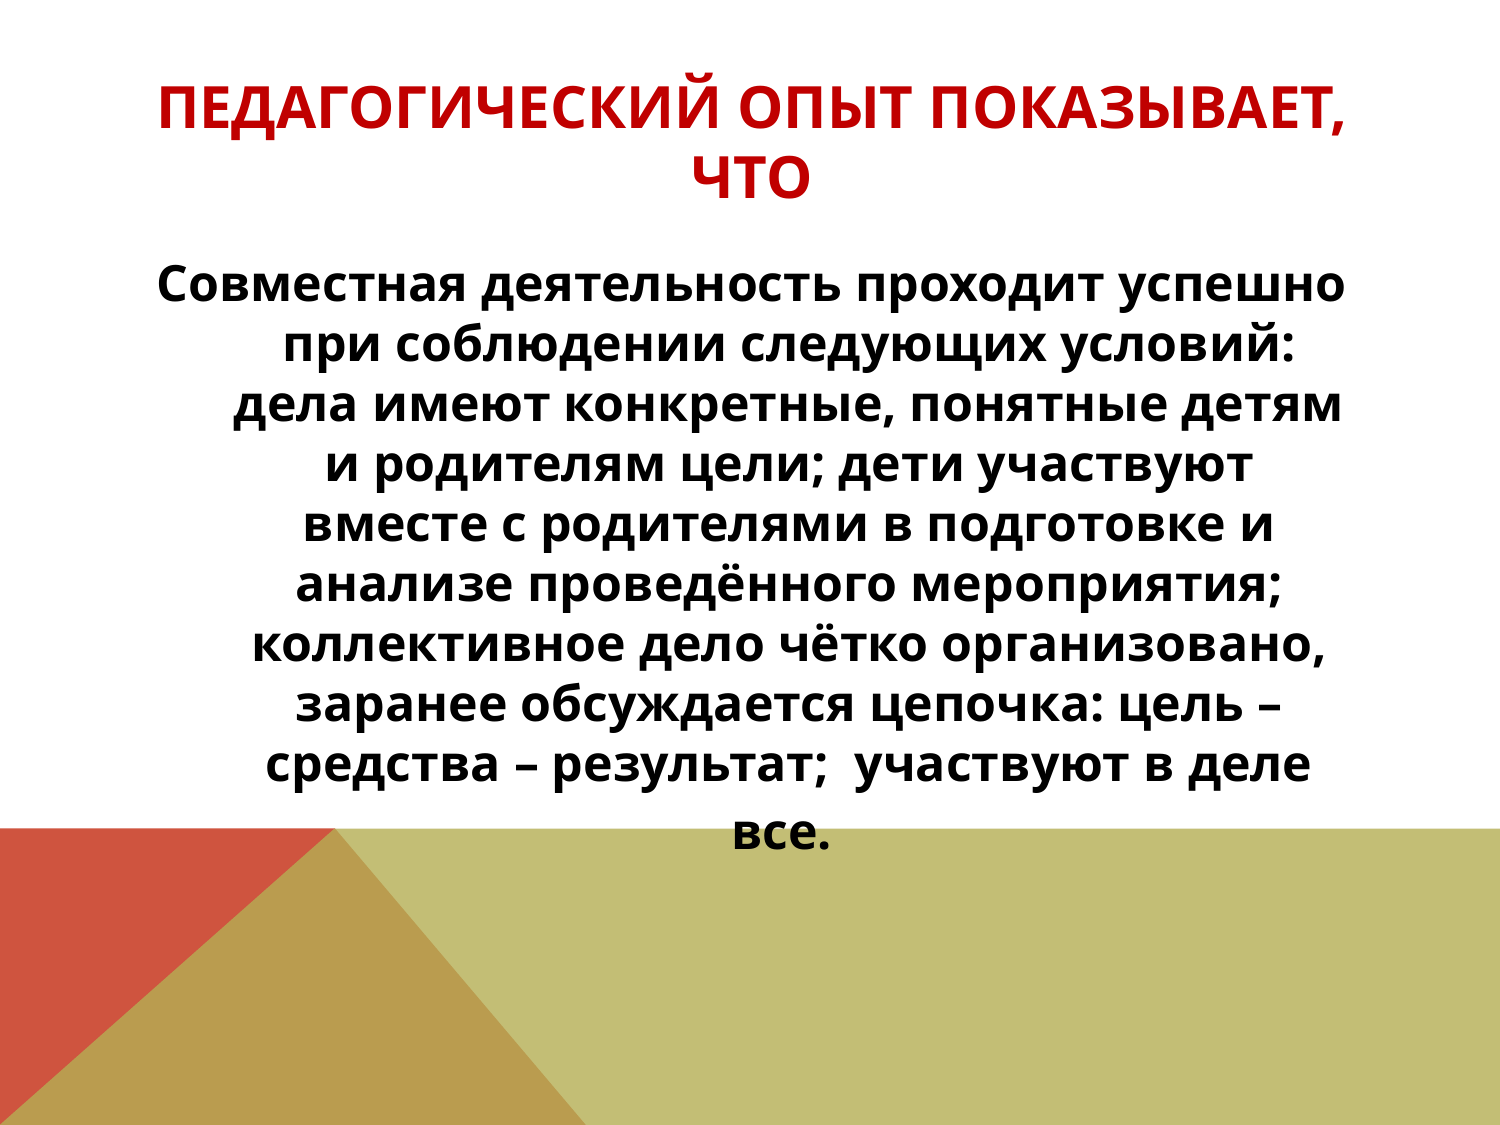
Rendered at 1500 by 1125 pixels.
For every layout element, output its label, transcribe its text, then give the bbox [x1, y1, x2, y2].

title Педагогический опыт показывает, что [135, 60, 1369, 220]
list Совместная деятельность проходит успешно при соблюдении следующих условий: дела имеют конкретные, понятные детям и родителям цели; дети участвуют вместе с родителями в подготовке и анализе проведённого мероприятия; коллективное дело чётко организовано, заранее обсуждается цепочка: цель – средства – результат; участвуют в деле все. [135, 243, 1369, 894]
